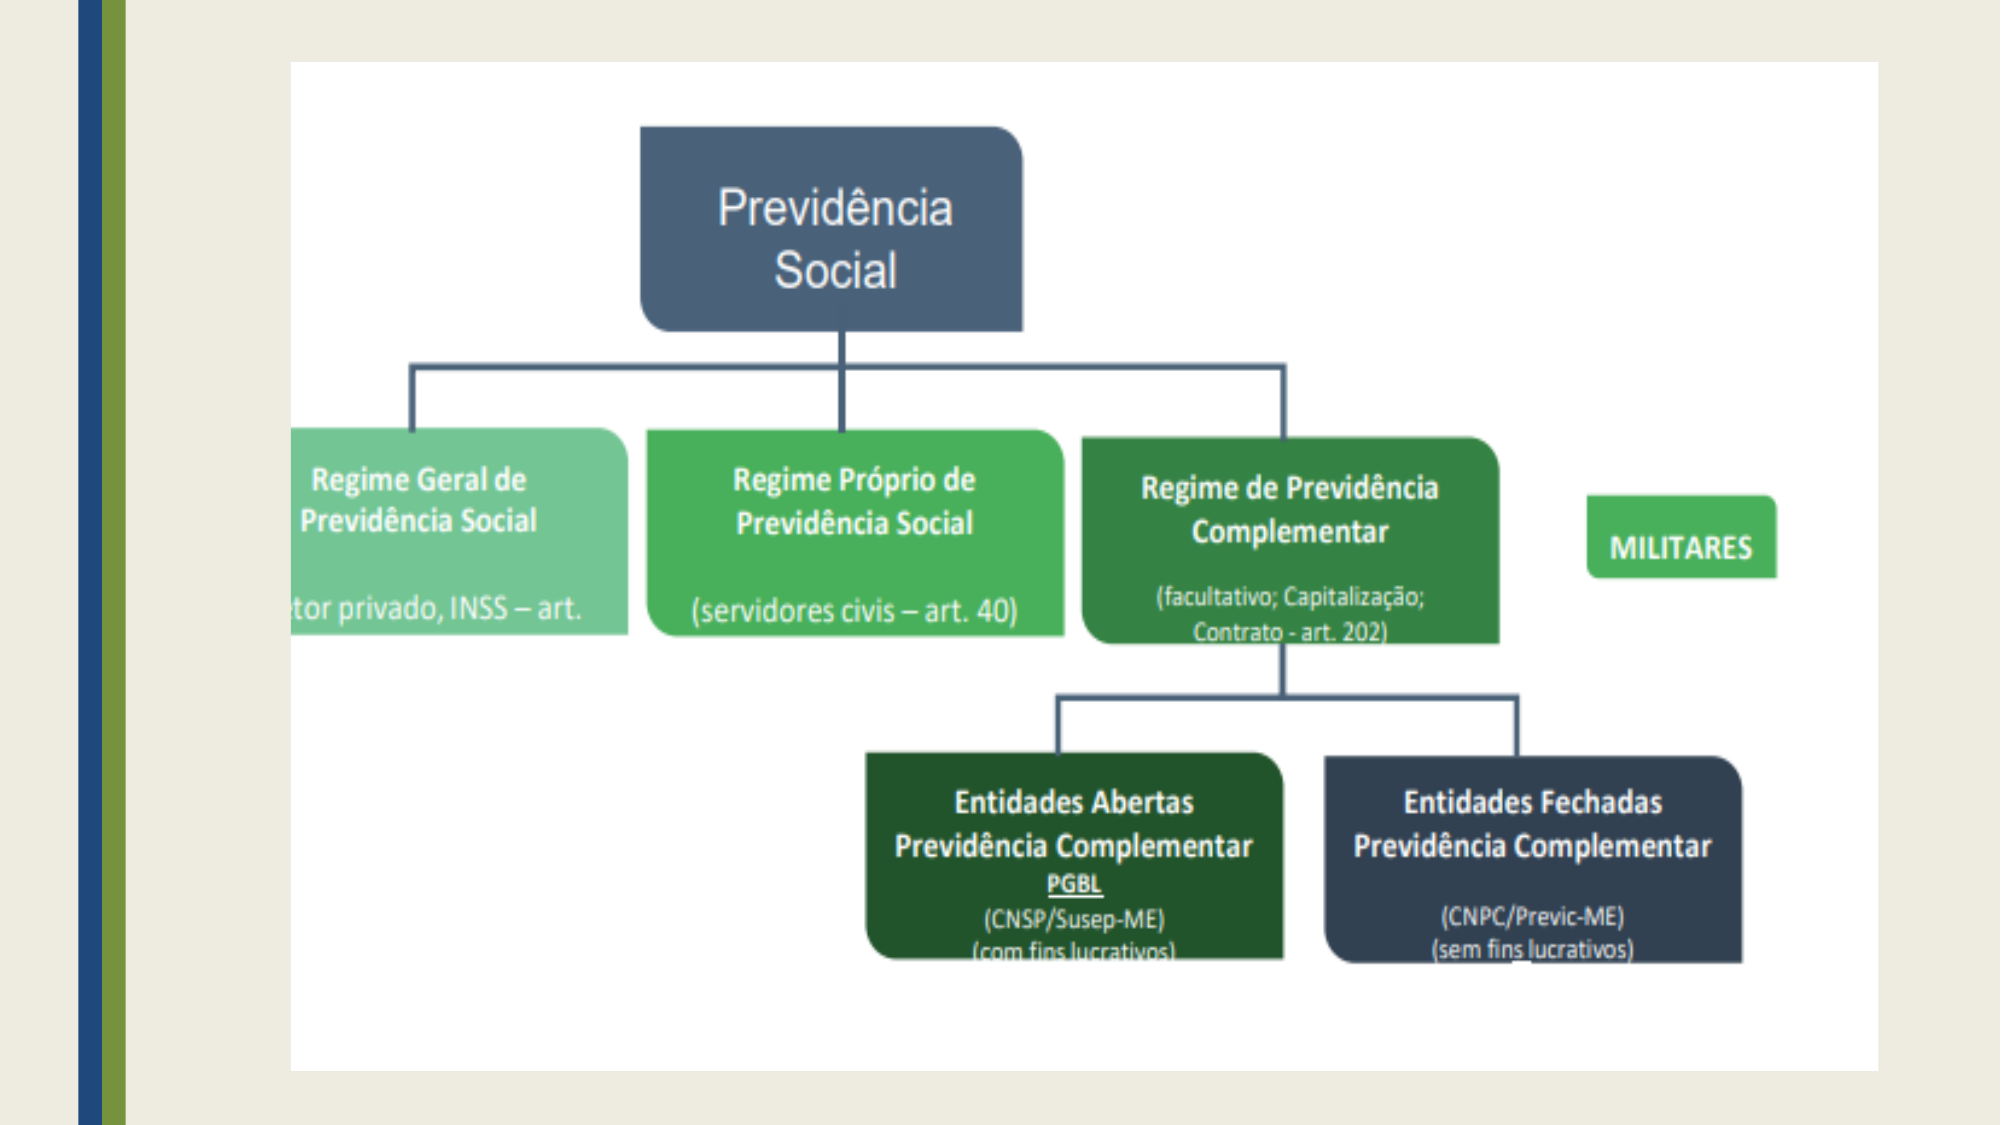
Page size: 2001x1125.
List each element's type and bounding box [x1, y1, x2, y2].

picture [290, 62, 1879, 1071]
